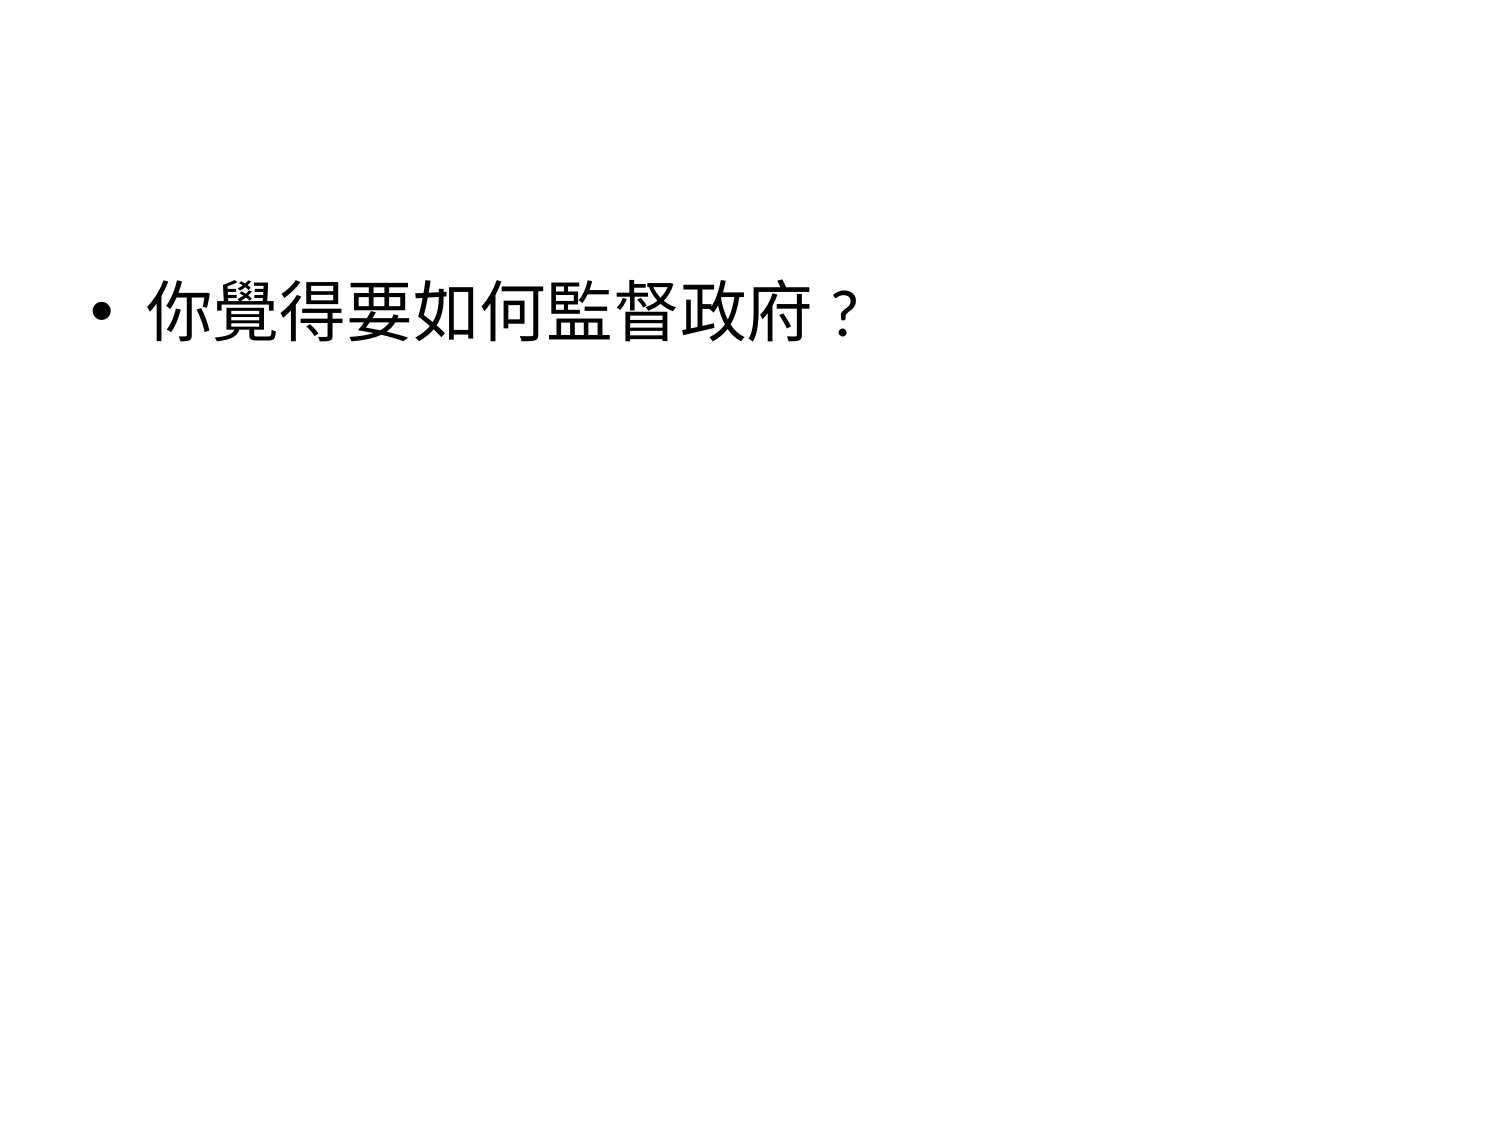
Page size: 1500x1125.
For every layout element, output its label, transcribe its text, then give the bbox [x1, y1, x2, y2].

list 你覺得要如何監督政府? [75, 262, 1425, 1005]
